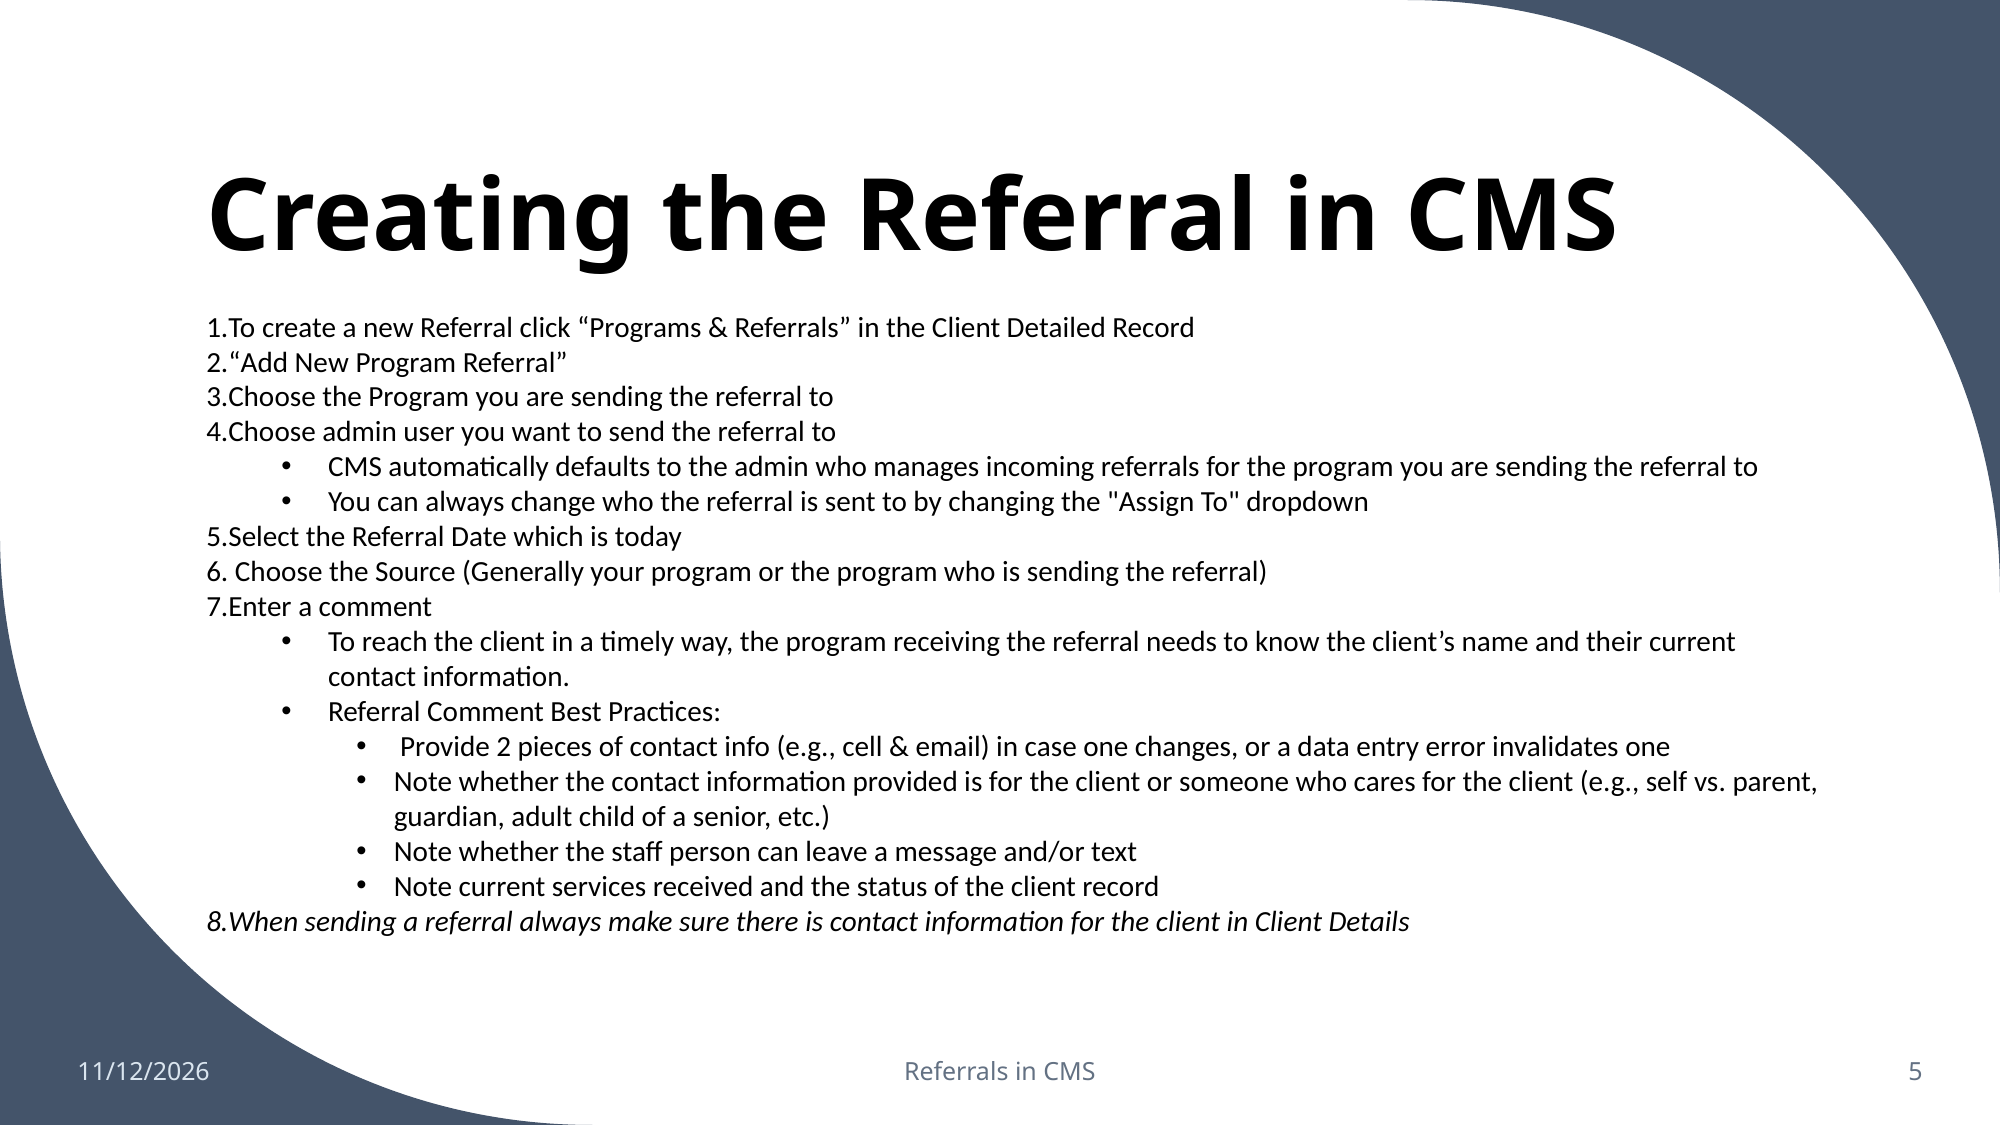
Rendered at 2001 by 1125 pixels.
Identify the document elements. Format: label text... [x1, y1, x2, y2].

title Creating the Referral in CMS [191, 62, 1796, 280]
slide_number 5 [1665, 1042, 1938, 1103]
text_box To create a new Referral click “Programs & Referrals” in the Client Detailed Record “Add New Program Referral” Choose the Program you are sending the referral to Choose admin user you want to send the referral to CMS automatically defaults to the admin who manages incoming referrals for the program you are sending the referral to You can always change who the referral is sent to by changing the "Assign To" dropdown Select the Referral Date which is today Choose the Source (Generally your program or the program who is sending the referral) Enter a comment To reach the client in a timely way, the program receiving the referral needs to know the client’s name and their current contact information. Referral Comment Best Practices: Provide 2 pieces of contact info (e.g., cell & email) in case one changes, or a data entry error invalidates one Note whether the contact information provided is for the client or someone who cares for the client (e.g., self vs. parent, guardian, adult child of a senior, etc.) Note whether the staff person can leave a message and/or text Note current services received and the status of the client record When sending a referral always make sure there is contact information for the client in Client Details [191, 300, 1839, 990]
footer Referrals in CMS [662, 1042, 1338, 1103]
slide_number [62, 1042, 342, 1103]
